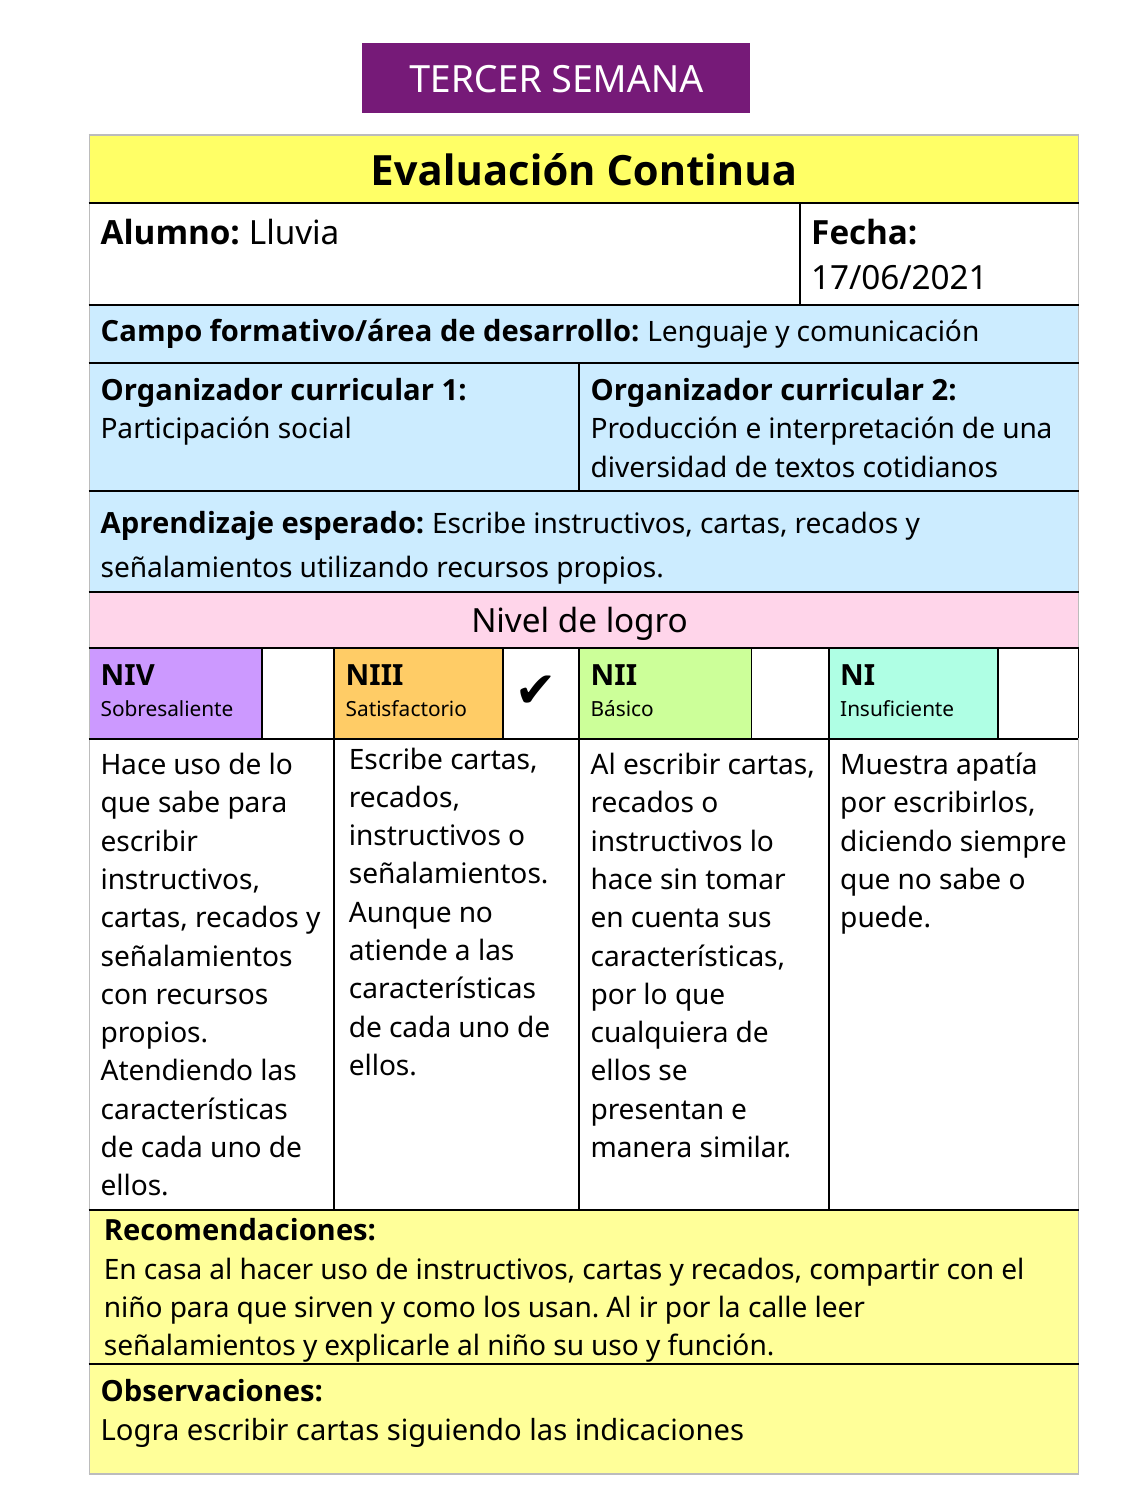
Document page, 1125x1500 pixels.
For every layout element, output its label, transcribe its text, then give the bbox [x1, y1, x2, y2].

table_cell Campo formativo/área de desarrollo: Lenguaje y comunicación [90, 306, 1078, 362]
table_cell Organizador curricular 1: Participación social [90, 364, 578, 490]
table_header Evaluación Continua [90, 136, 1078, 202]
text_box TERCER SEMANA [362, 43, 750, 113]
table_cell NIV Sobresaliente [90, 649, 261, 738]
table_cell [999, 649, 1078, 738]
table_cell ✔ [504, 649, 578, 738]
table_cell [263, 649, 333, 738]
table_cell Al escribir cartas, recados o instructivos lo hace sin tomar en cuenta sus características, por lo que cualquiera de ellos se presentan e manera similar. [580, 740, 828, 1209]
table_cell Hace uso de lo que sabe para escribir instructivos, cartas, recados y señalamientos con recursos propios. Atendiendo las características de cada uno de ellos. [90, 740, 333, 1209]
table_cell Aprendizaje esperado: Escribe instructivos, cartas, recados y señalamientos utilizando recursos propios. [90, 492, 1078, 591]
table_cell Fecha: 17/06/2021 [801, 204, 1078, 304]
table_cell NII Básico [580, 649, 751, 738]
table_cell Organizador curricular 2: Producción e interpretación de una diversidad de textos cotidianos [580, 364, 1078, 490]
table_cell [752, 649, 828, 738]
table_cell Nivel de logro [90, 593, 1078, 647]
table_cell NI Insuficiente [830, 649, 997, 738]
table_cell Muestra apatía por escribirlos, diciendo siempre que no sabe o puede. [830, 740, 1078, 1209]
table_cell Escribe cartas, recados, instructivos o señalamientos. Aunque no atiende a las características de cada uno de ellos. [335, 740, 578, 1209]
table_cell Recomendaciones: En casa al hacer uso de instructivos, cartas y recados, compartir con el niño para que sirven y como los usan. Al ir por la calle leer señalamientos y explicarle al niño su uso y función. [90, 1211, 1078, 1363]
table_cell NIII Satisfactorio [335, 649, 502, 738]
table_cell Observaciones: Logra escribir cartas siguiendo las indicaciones [90, 1365, 1078, 1473]
table_cell Alumno: Lluvia [90, 204, 799, 304]
